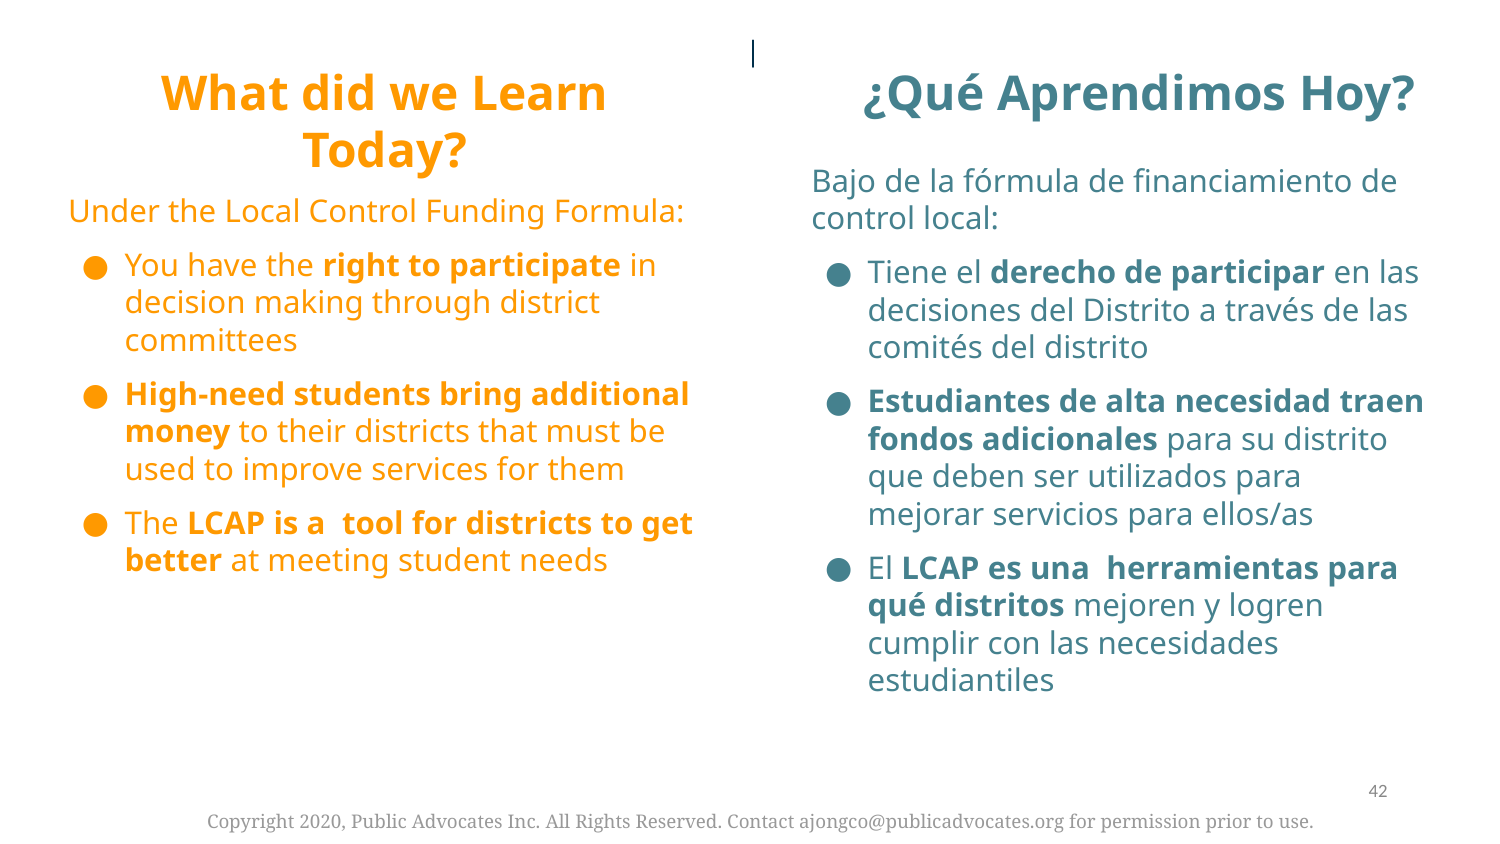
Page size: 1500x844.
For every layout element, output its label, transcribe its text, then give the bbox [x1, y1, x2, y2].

text_box Bajo de la fórmula de financiamiento de control local: Tiene el derecho de participar en las decisiones del Distrito a través de las comités del distrito Estudiantes de alta necesidad traen fondos adicionales para su distrito que deben ser utilizados para mejorar servicios para ellos/as El LCAP es una herramientas para qué distritos mejoren y logren cumplir con las necesidades estudiantiles [800, 155, 1438, 575]
text_box Under the Local Control Funding Formula: You have the right to participate in decision making through district committees High-need students bring additional money to their districts that must be used to improve services for them The LCAP is a tool for districts to get better at meeting student needs [56, 176, 723, 630]
slide_number ‹#› [1061, 767, 1399, 798]
text_box What did we Learn Today? [66, 56, 704, 131]
text_box Copyright 2020, Public Advocates Inc. All Rights Reserved. Contact ajongco@publicadvocates.org for permission prior to use. [10, 798, 1500, 844]
text_box ¿Qué Aprendimos Hoy? [821, 56, 1459, 131]
